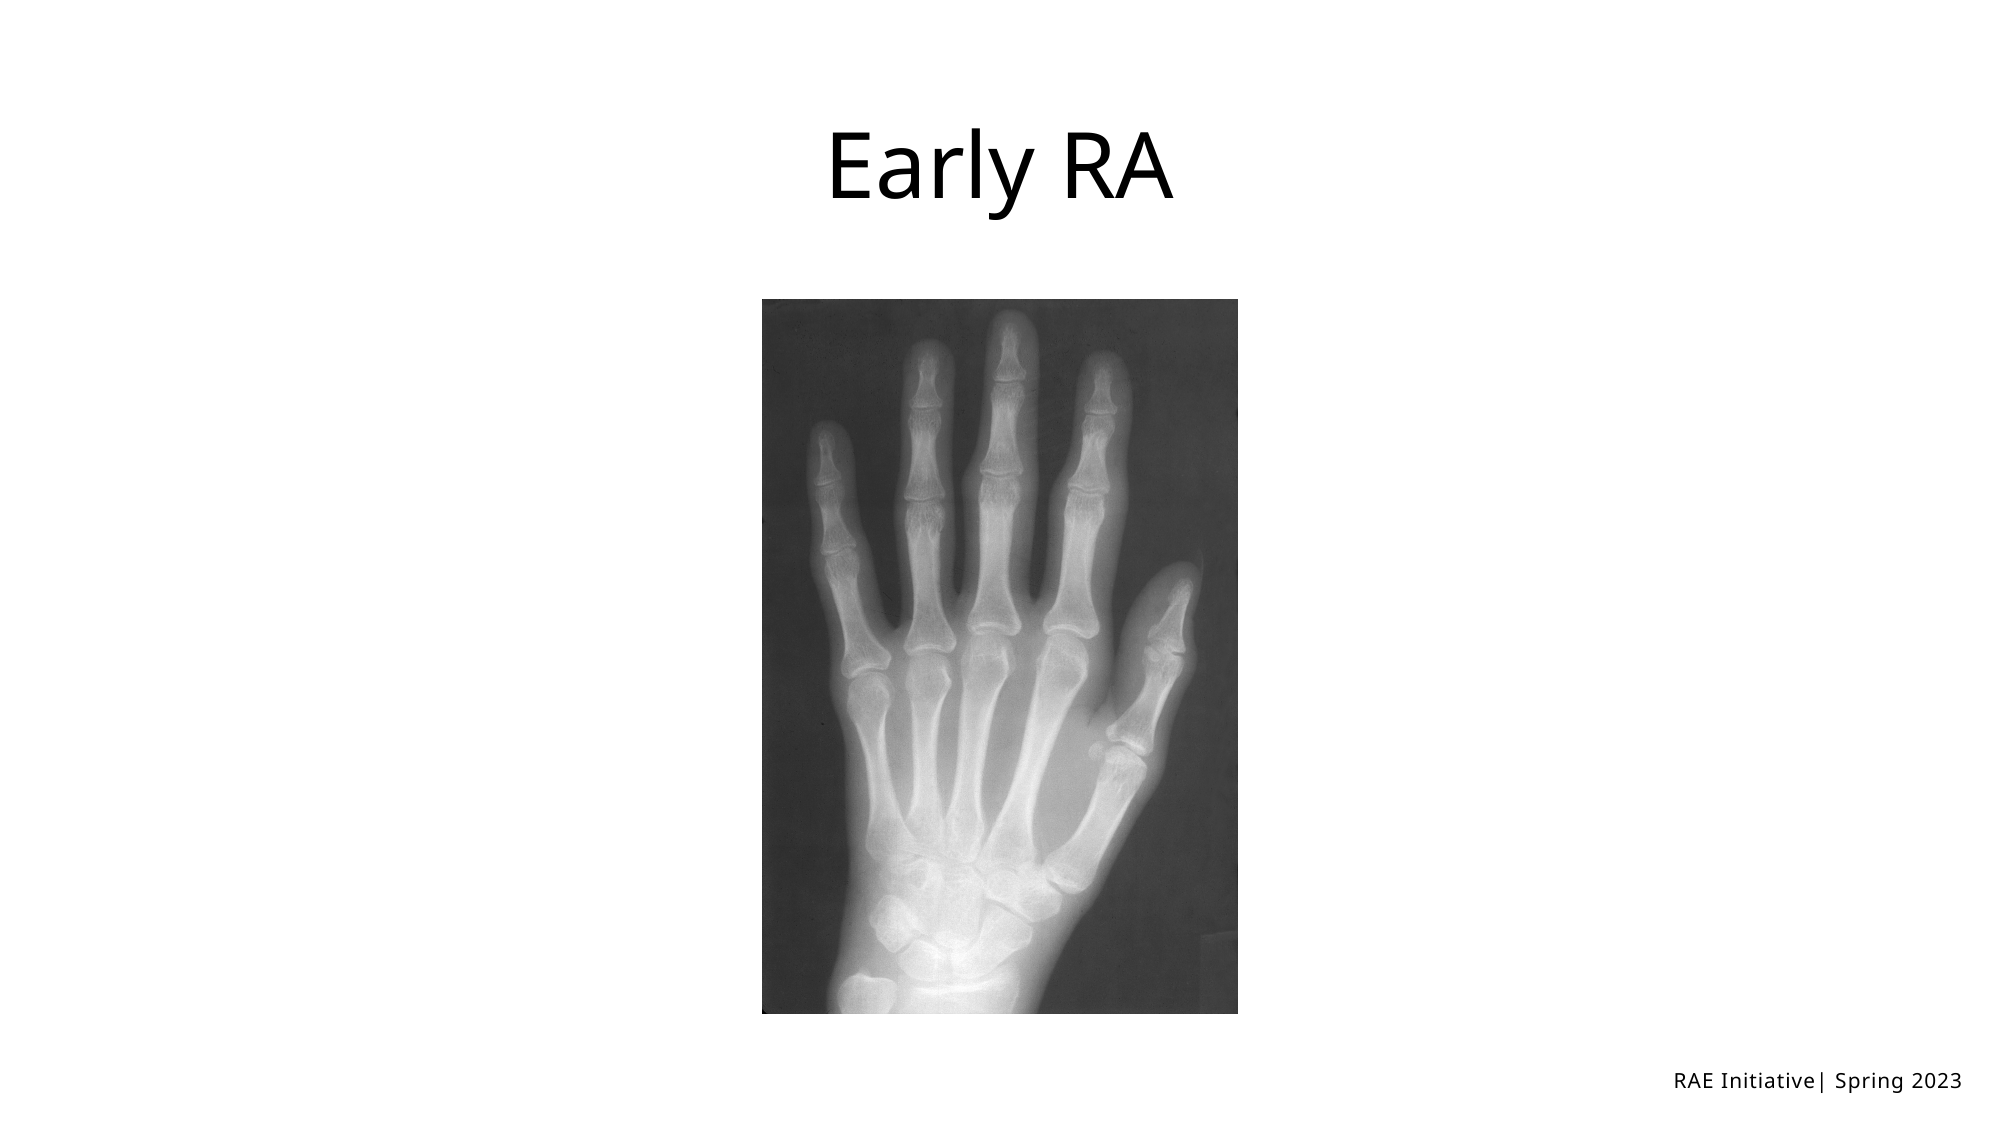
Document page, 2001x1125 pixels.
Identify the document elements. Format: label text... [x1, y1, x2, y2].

text_box RAE Initiative| Spring 2023 [1588, 1068, 1962, 1094]
title Early RA [137, 59, 1863, 278]
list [761, 299, 1238, 1014]
